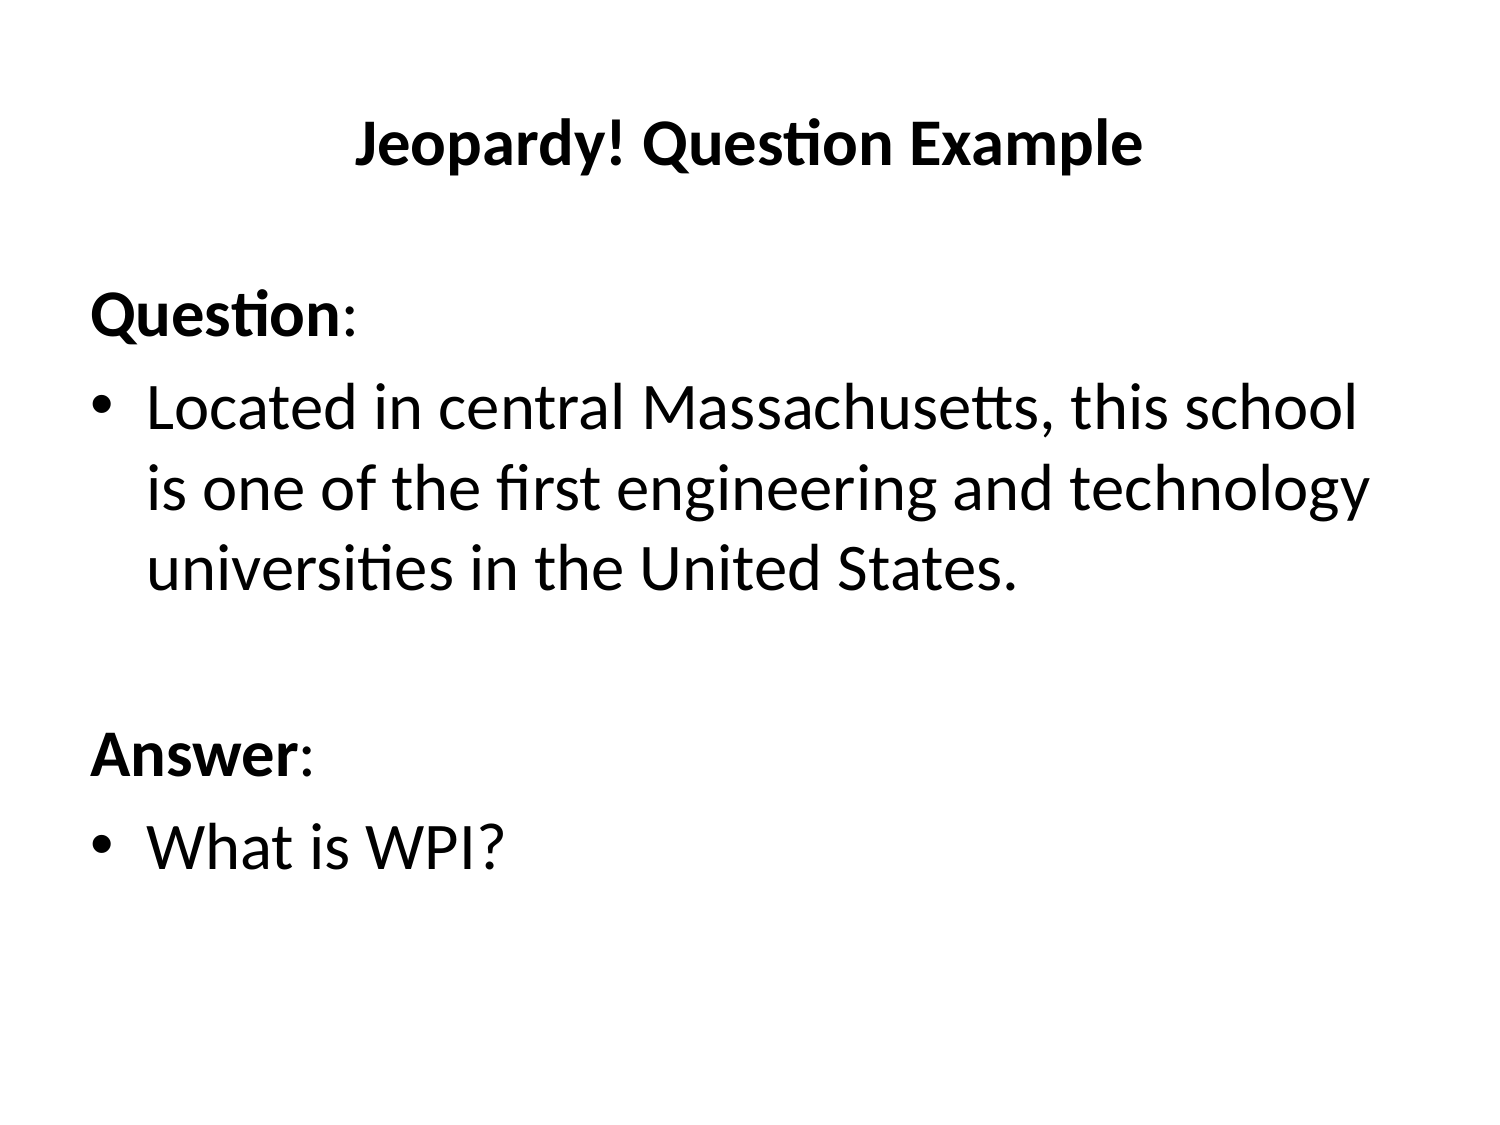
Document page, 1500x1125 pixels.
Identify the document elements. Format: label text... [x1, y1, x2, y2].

list Question: Located in central Massachusetts, this school is one of the first engineering and technology universities in the United States. Answer: What is WPI? [75, 262, 1425, 1005]
title Jeopardy! Question Example [75, 45, 1425, 233]
